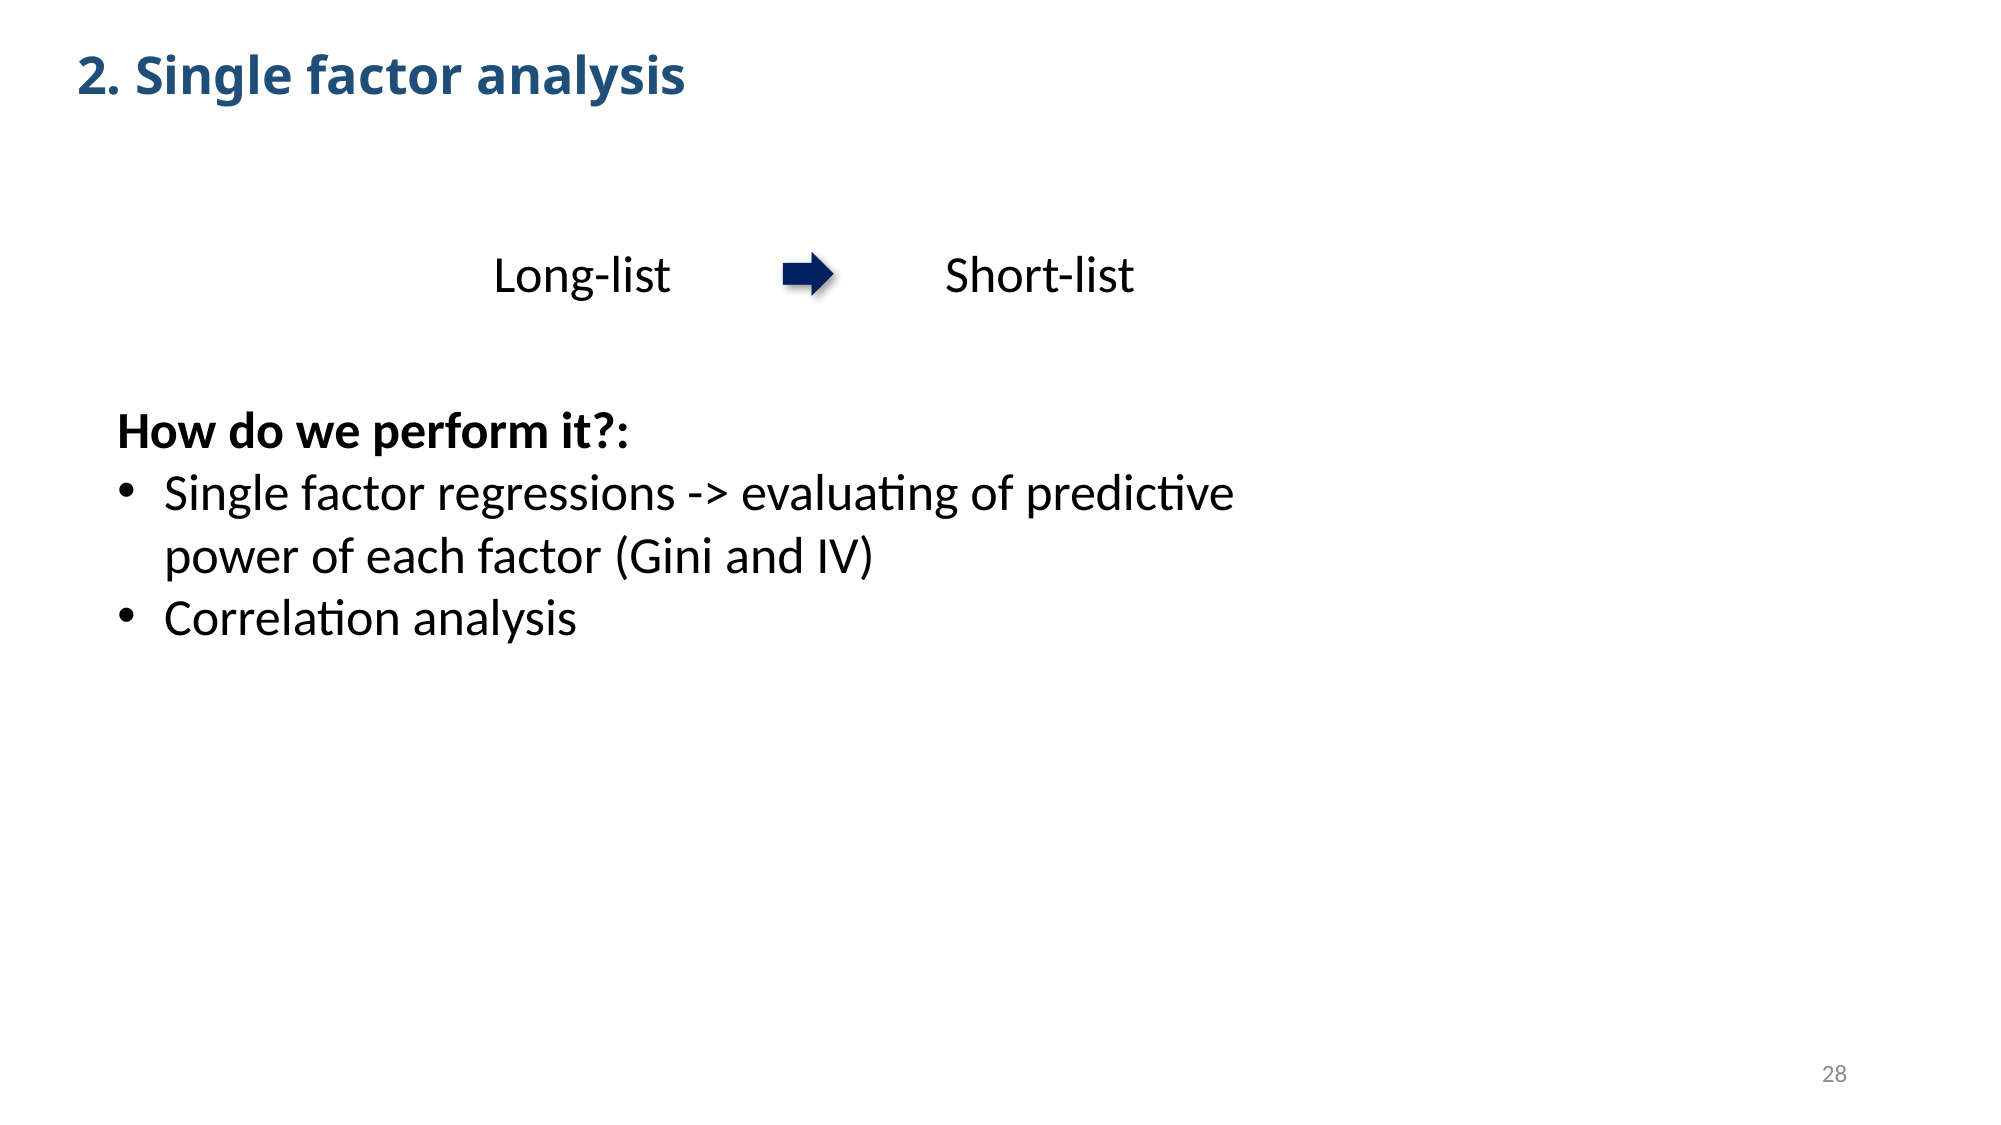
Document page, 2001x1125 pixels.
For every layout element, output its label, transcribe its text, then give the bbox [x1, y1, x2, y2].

text_box Short-list [930, 232, 1151, 310]
text_box 2. Single factor analysis [62, 34, 1667, 113]
text_box How do we perform it?: Single factor regressions -> evaluating of predictive power of each factor (Gini and IV) Correlation analysis [102, 388, 1324, 716]
text_box [782, 249, 835, 298]
slide_number 28 [1412, 1042, 1863, 1103]
text_box Long-list [478, 232, 687, 310]
